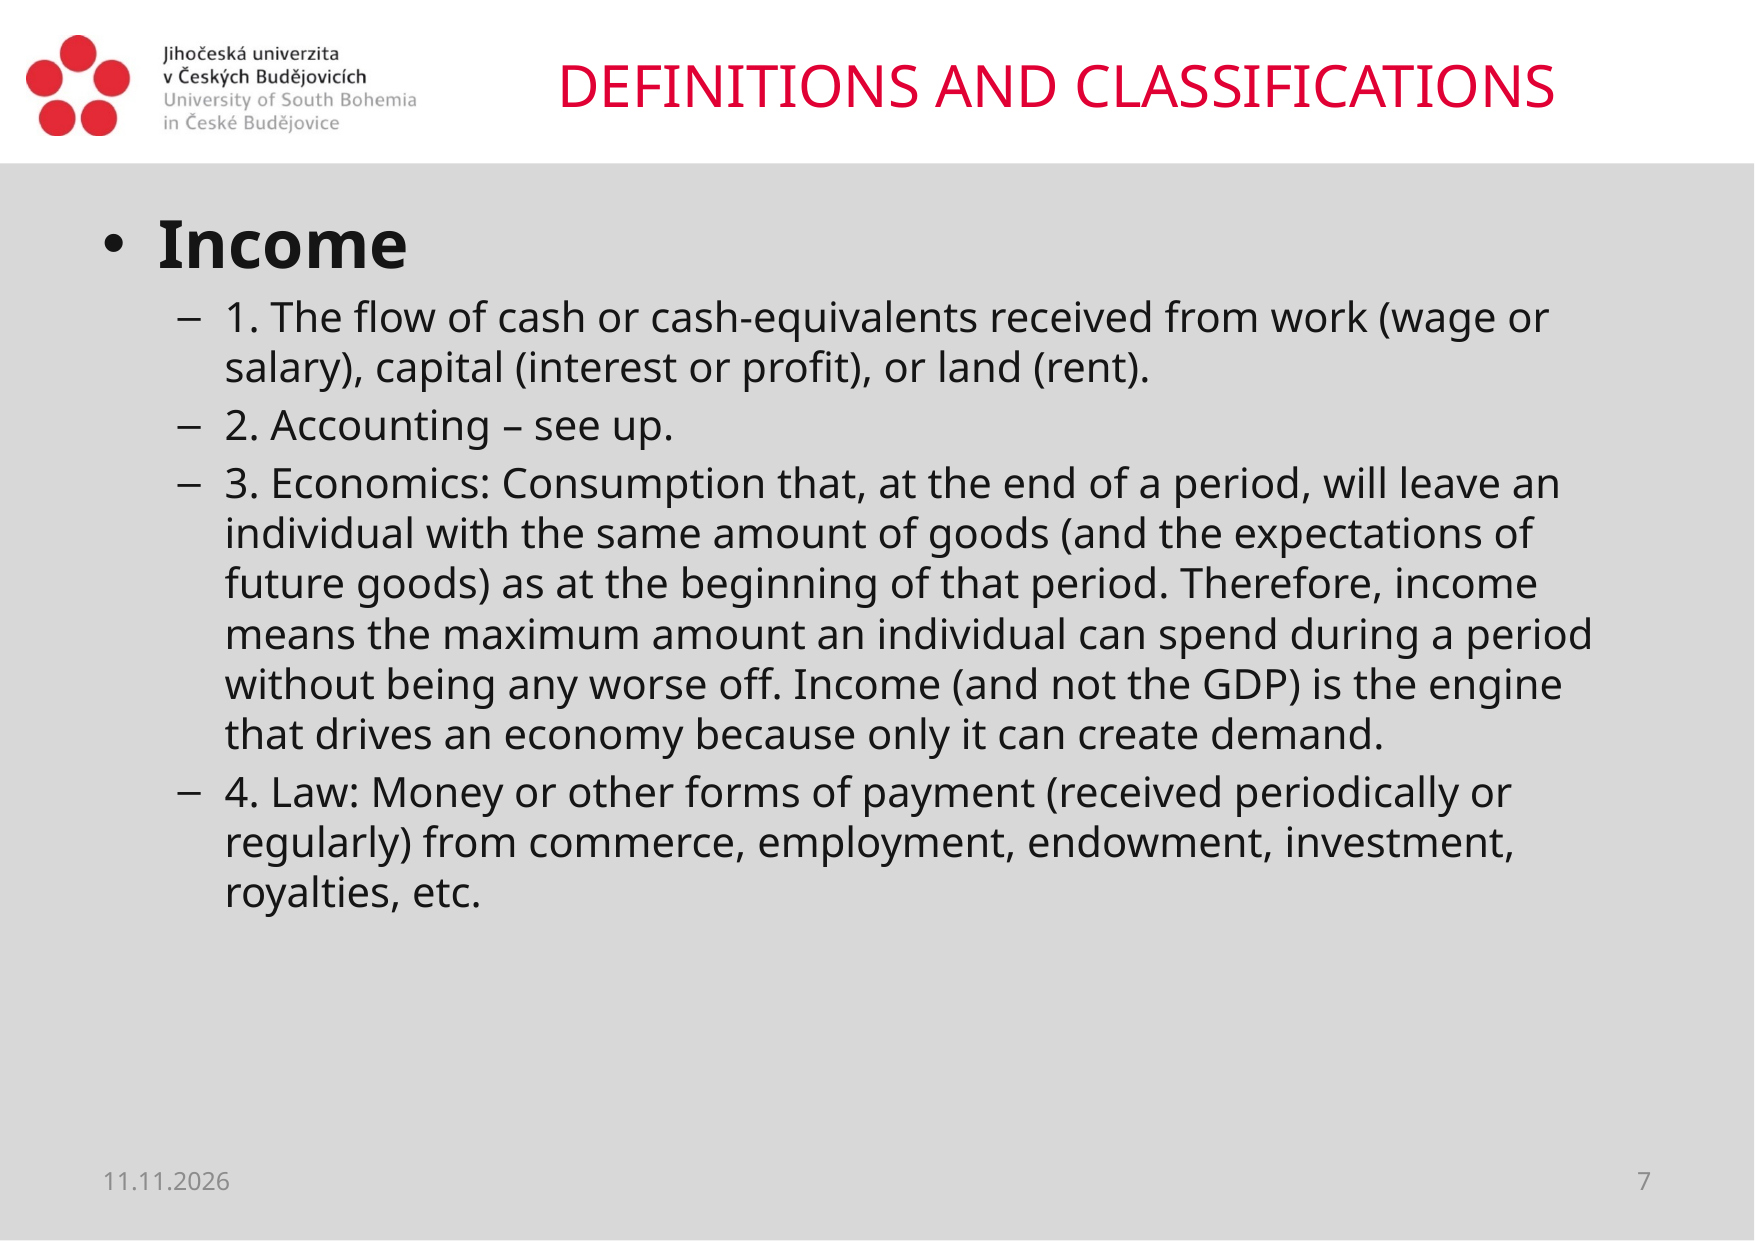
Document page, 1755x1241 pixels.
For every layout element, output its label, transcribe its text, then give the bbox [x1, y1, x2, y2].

picture [26, 35, 417, 136]
list Income 1. The flow of cash or cash-equivalents received from work (wage or salary), capital (interest or profit), or land (rent). 2. Accounting – see up. 3. Economics: Consumption that, at the end of a period, will leave an individual with the same amount of goods (and the expectations of future goods) as at the beginning of that period. Therefore, income means the maximum amount an individual can spend during a period without being any worse off. Income (and not the GDP) is the engine that drives an economy because only it can create demand. 4. Law: Money or other forms of payment (received periodically or regularly) from commerce, employment, endowment, investment, royalties, etc. [87, 194, 1667, 1109]
slide_number 7 [1257, 1149, 1667, 1216]
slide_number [87, 1149, 498, 1216]
title DEFINITIONS AND CLASSIFICATIONS [448, 29, 1667, 139]
